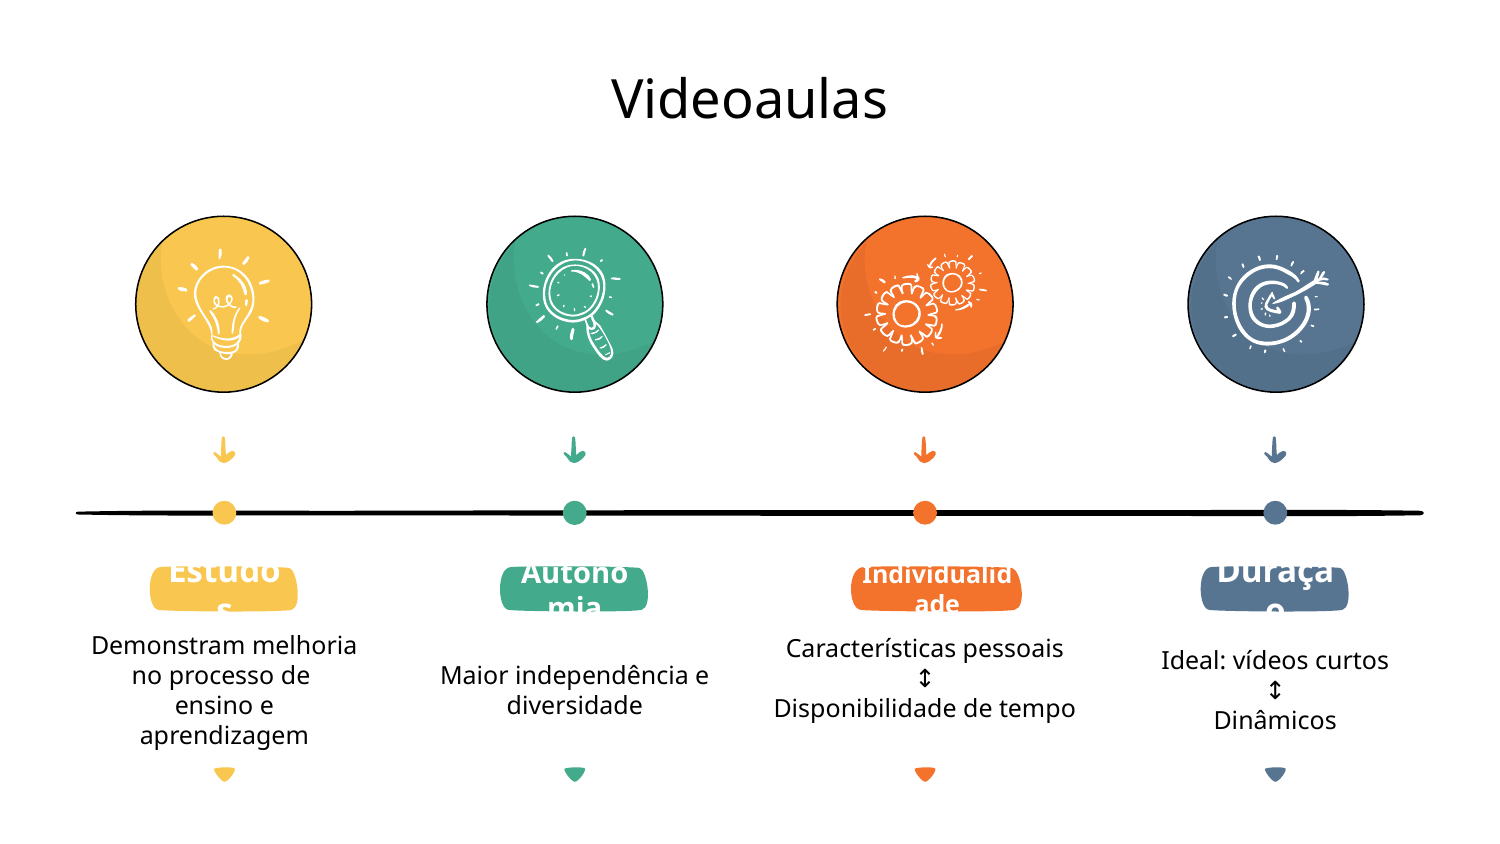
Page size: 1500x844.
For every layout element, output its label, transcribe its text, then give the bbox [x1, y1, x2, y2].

text_box [382, 510, 417, 516]
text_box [422, 215, 727, 783]
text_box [749, 215, 1101, 783]
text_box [1123, 215, 1428, 783]
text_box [1222, 254, 1330, 354]
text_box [863, 253, 988, 356]
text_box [72, 215, 377, 783]
text_box [730, 510, 744, 516]
text_box [1104, 510, 1118, 516]
title Videoaulas [75, 49, 1425, 144]
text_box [528, 247, 622, 361]
